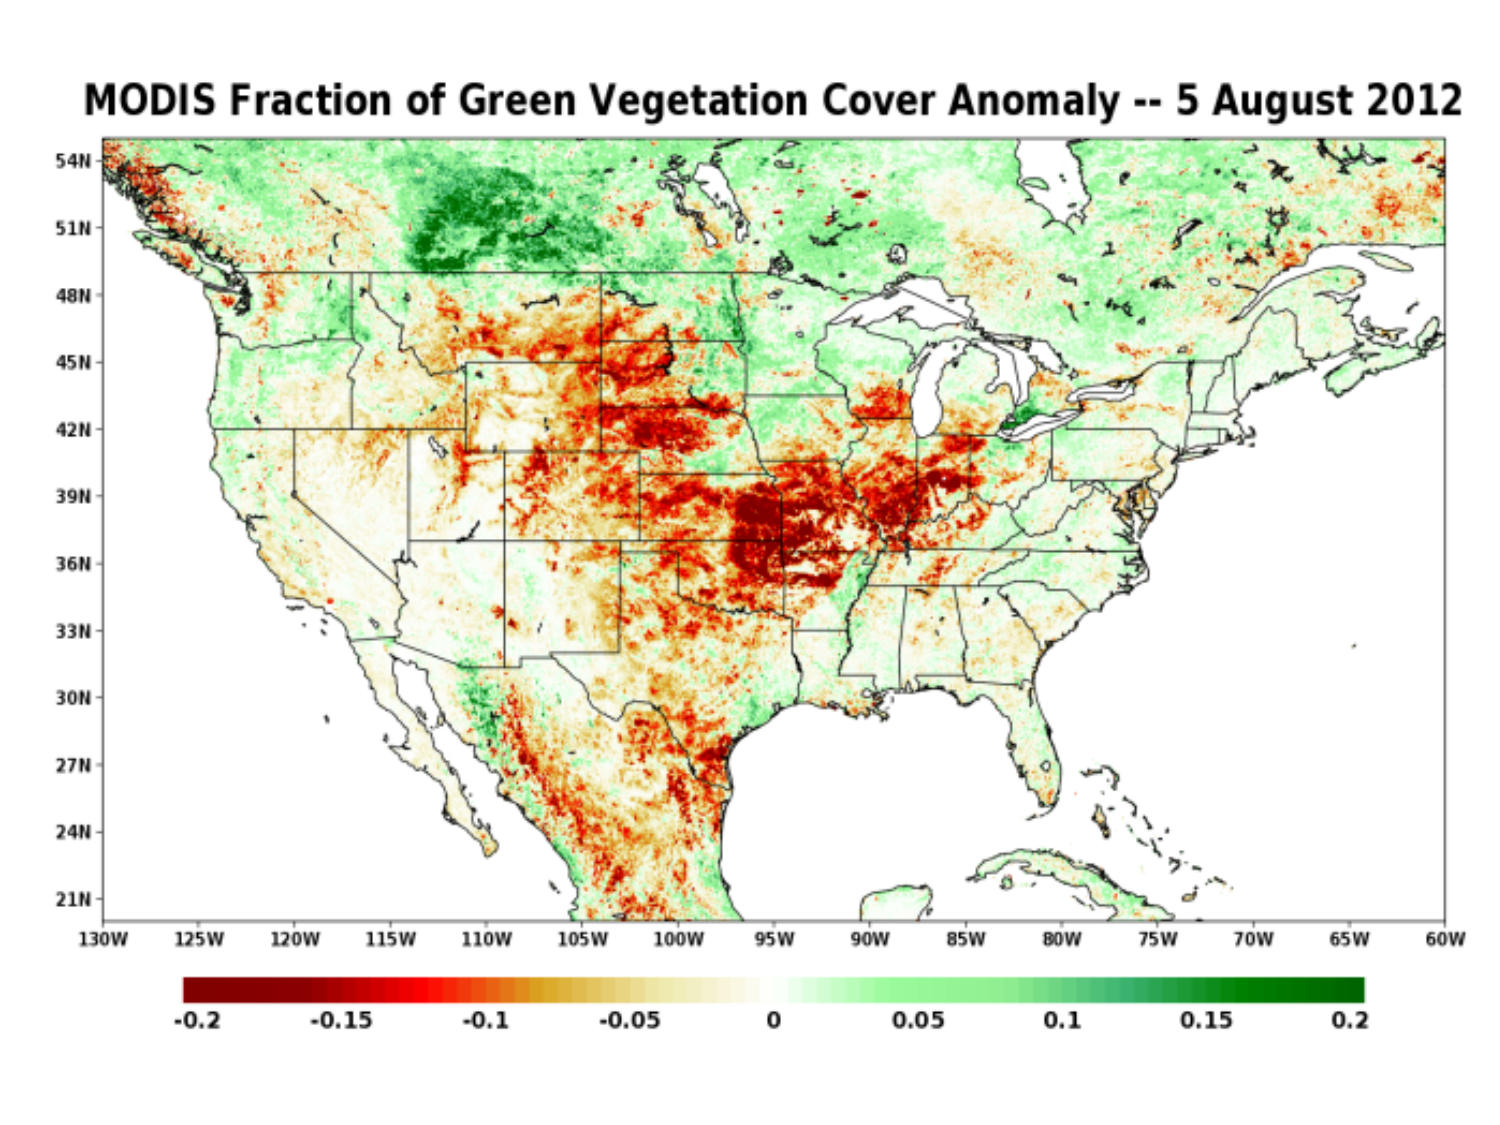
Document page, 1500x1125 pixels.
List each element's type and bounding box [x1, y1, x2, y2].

picture [36, 67, 1473, 1043]
